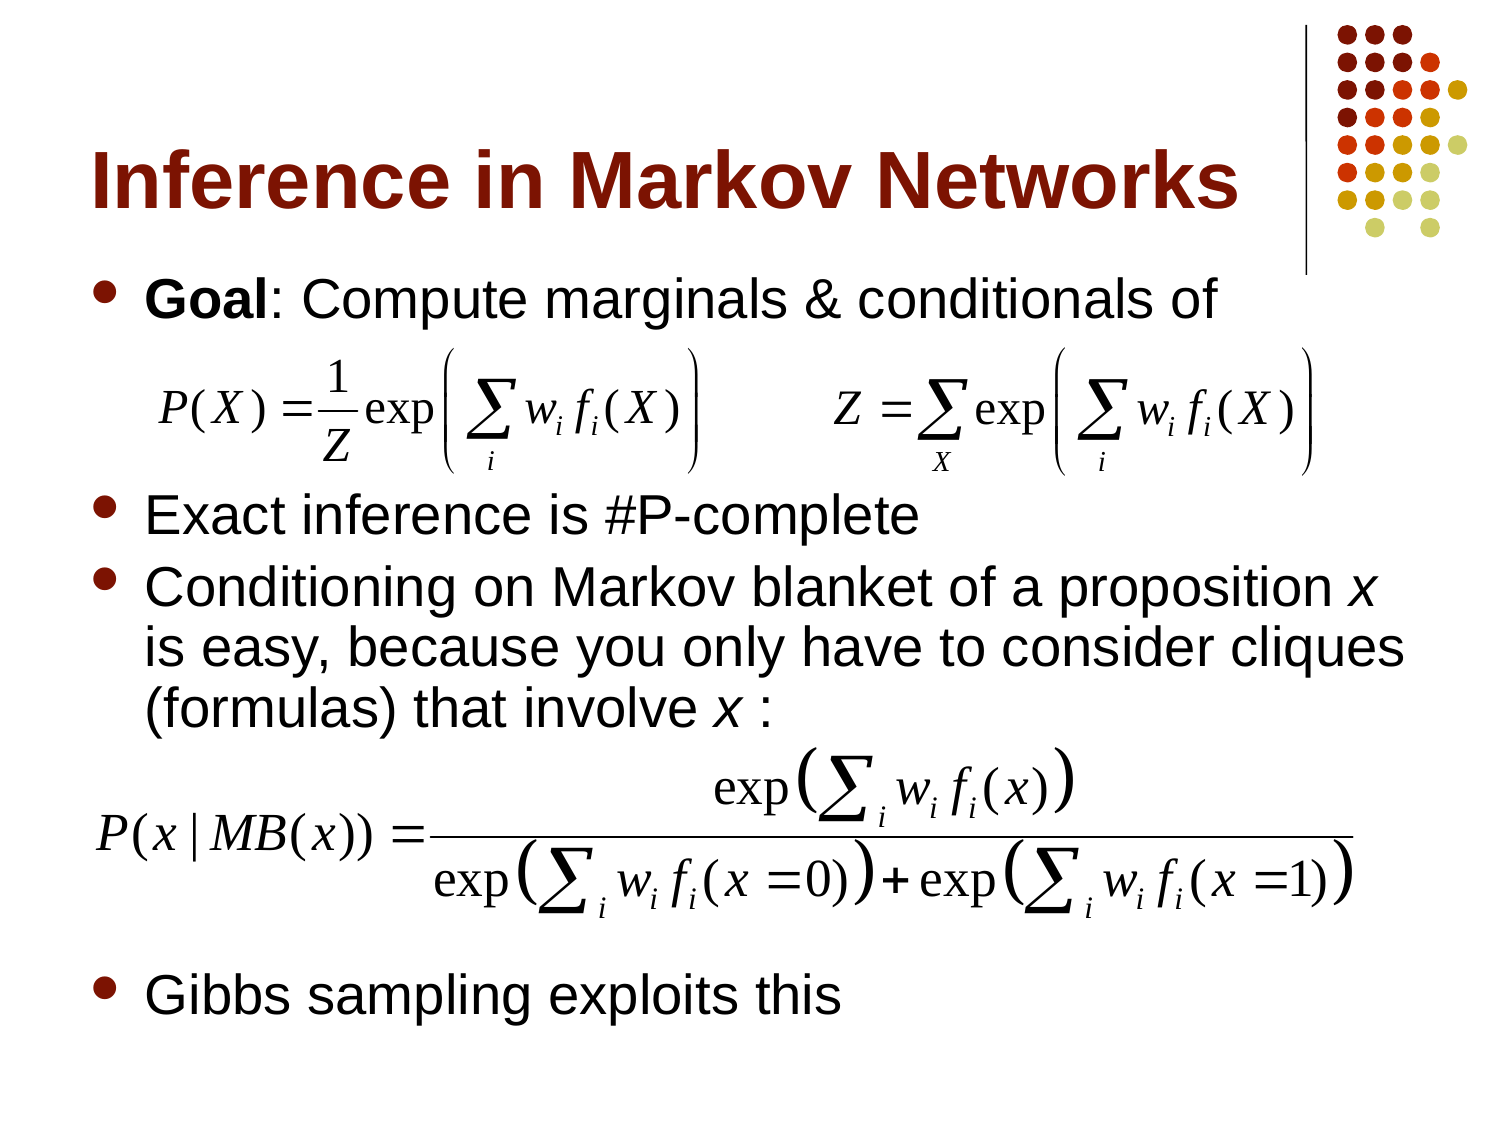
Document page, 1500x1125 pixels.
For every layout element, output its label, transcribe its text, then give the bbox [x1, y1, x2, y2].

title Inference in Markov Networks [75, 20, 1313, 233]
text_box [149, 337, 713, 485]
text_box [86, 738, 1366, 936]
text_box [824, 337, 1329, 487]
list Goal: Compute marginals & conditionals of Exact inference is #P-complete Conditioning on Markov blanket of a proposition x is easy, because you only have to consider cliques (formulas) that involve x : Gibbs sampling exploits this [75, 262, 1425, 1038]
